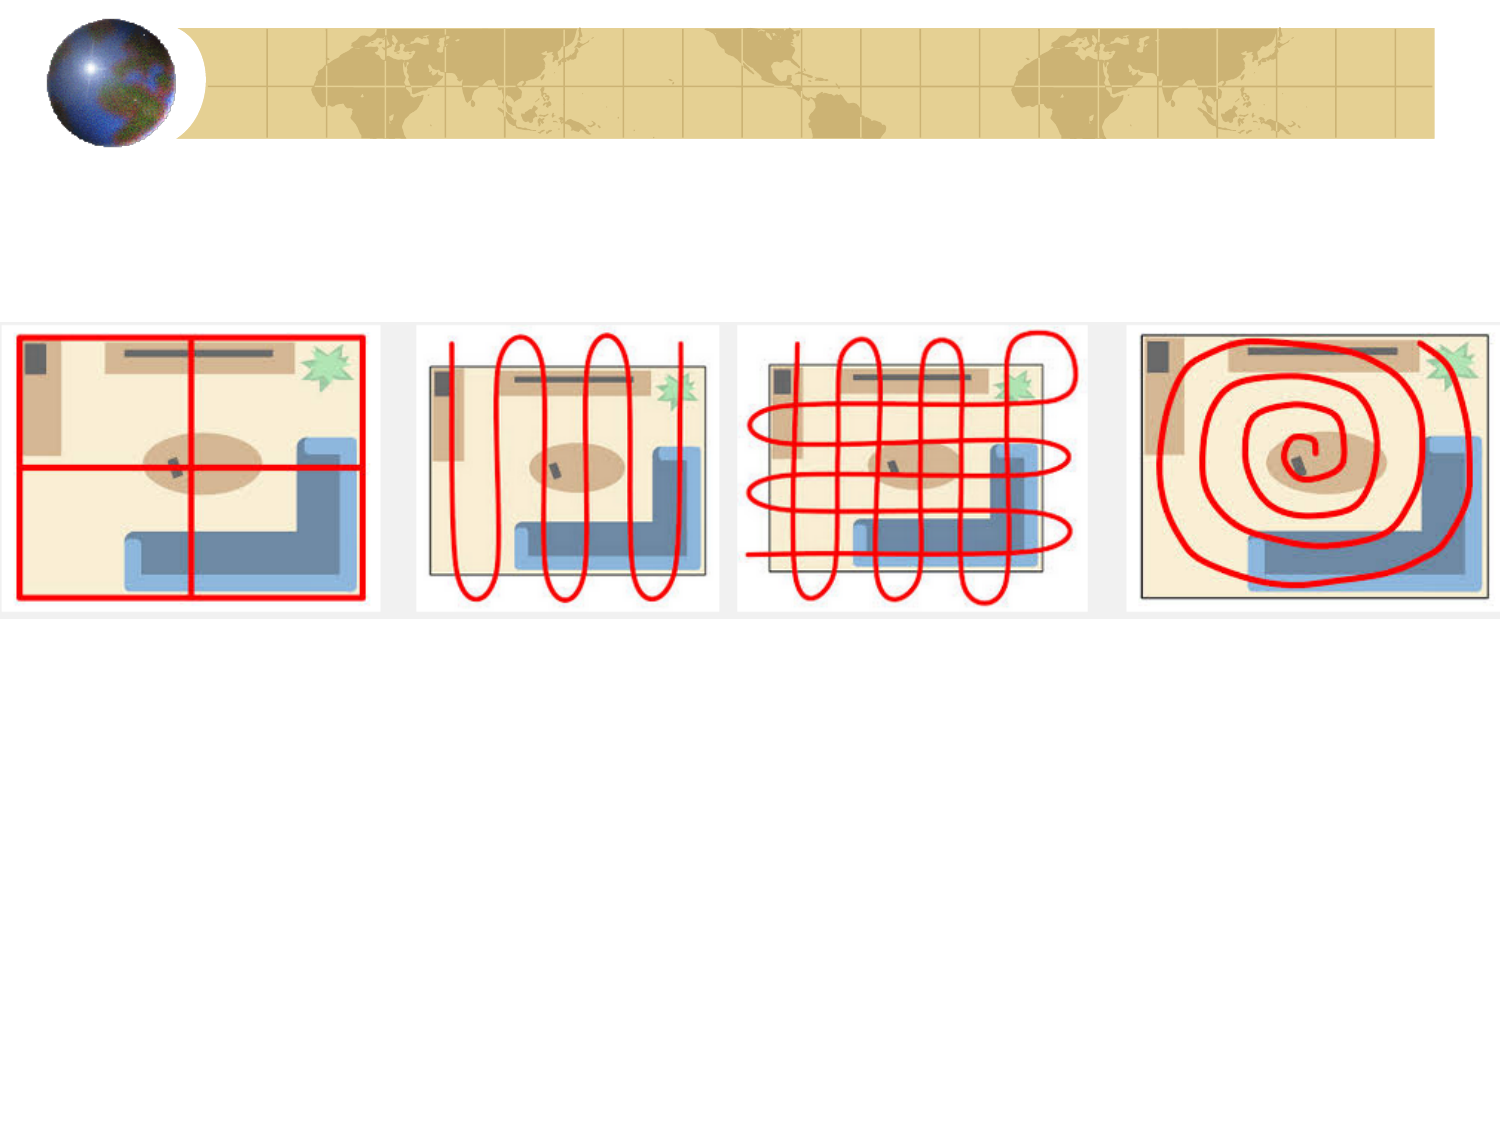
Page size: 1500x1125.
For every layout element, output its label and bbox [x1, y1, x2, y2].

picture [42, 14, 190, 151]
picture [0, 321, 1500, 619]
